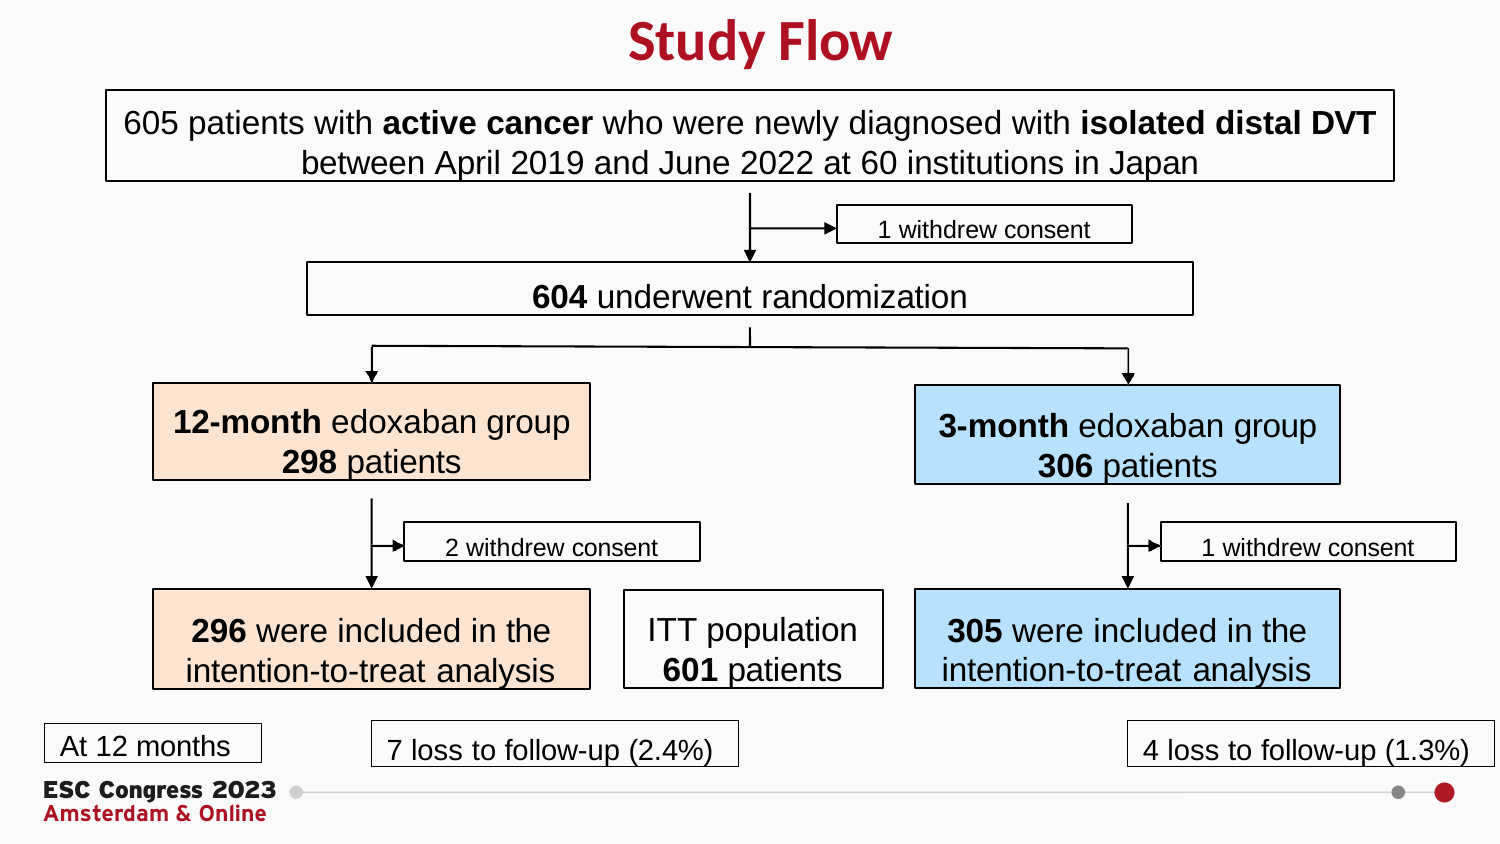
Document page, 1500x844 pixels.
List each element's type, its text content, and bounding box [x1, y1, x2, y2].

text_box At 12 months [44, 723, 262, 763]
text_box 604 underwent randomization [307, 262, 1193, 316]
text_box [365, 326, 1135, 386]
title Study Flow [626, 0, 898, 89]
text_box 1 withdrew consent [836, 204, 1133, 244]
text_box 3-month edoxaban group 306 patients [915, 384, 1341, 484]
text_box 12-month edoxaban group 298 patients [153, 382, 591, 481]
text_box [1121, 560, 1135, 589]
text_box 2 withdrew consent [404, 522, 700, 561]
text_box 4 loss to follow-up (1.3%) [1127, 720, 1495, 767]
picture [0, 0, 1500, 844]
text_box 296 were included in the intention-to-treat analysis [153, 588, 591, 689]
text_box 1 withdrew consent [1160, 522, 1456, 561]
text_box 605 patients with active cancer who were newly diagnosed with isolated distal DVT between April 2019 and June 2022 at 60 institutions in Japan [106, 89, 1394, 182]
text_box ITT population 601 patients [624, 589, 883, 689]
text_box [743, 192, 837, 263]
text_box [365, 560, 378, 589]
text_box 305 were included in the intention-to-treat analysis [915, 588, 1341, 689]
text_box 7 loss to follow-up (2.4%) [371, 720, 739, 767]
